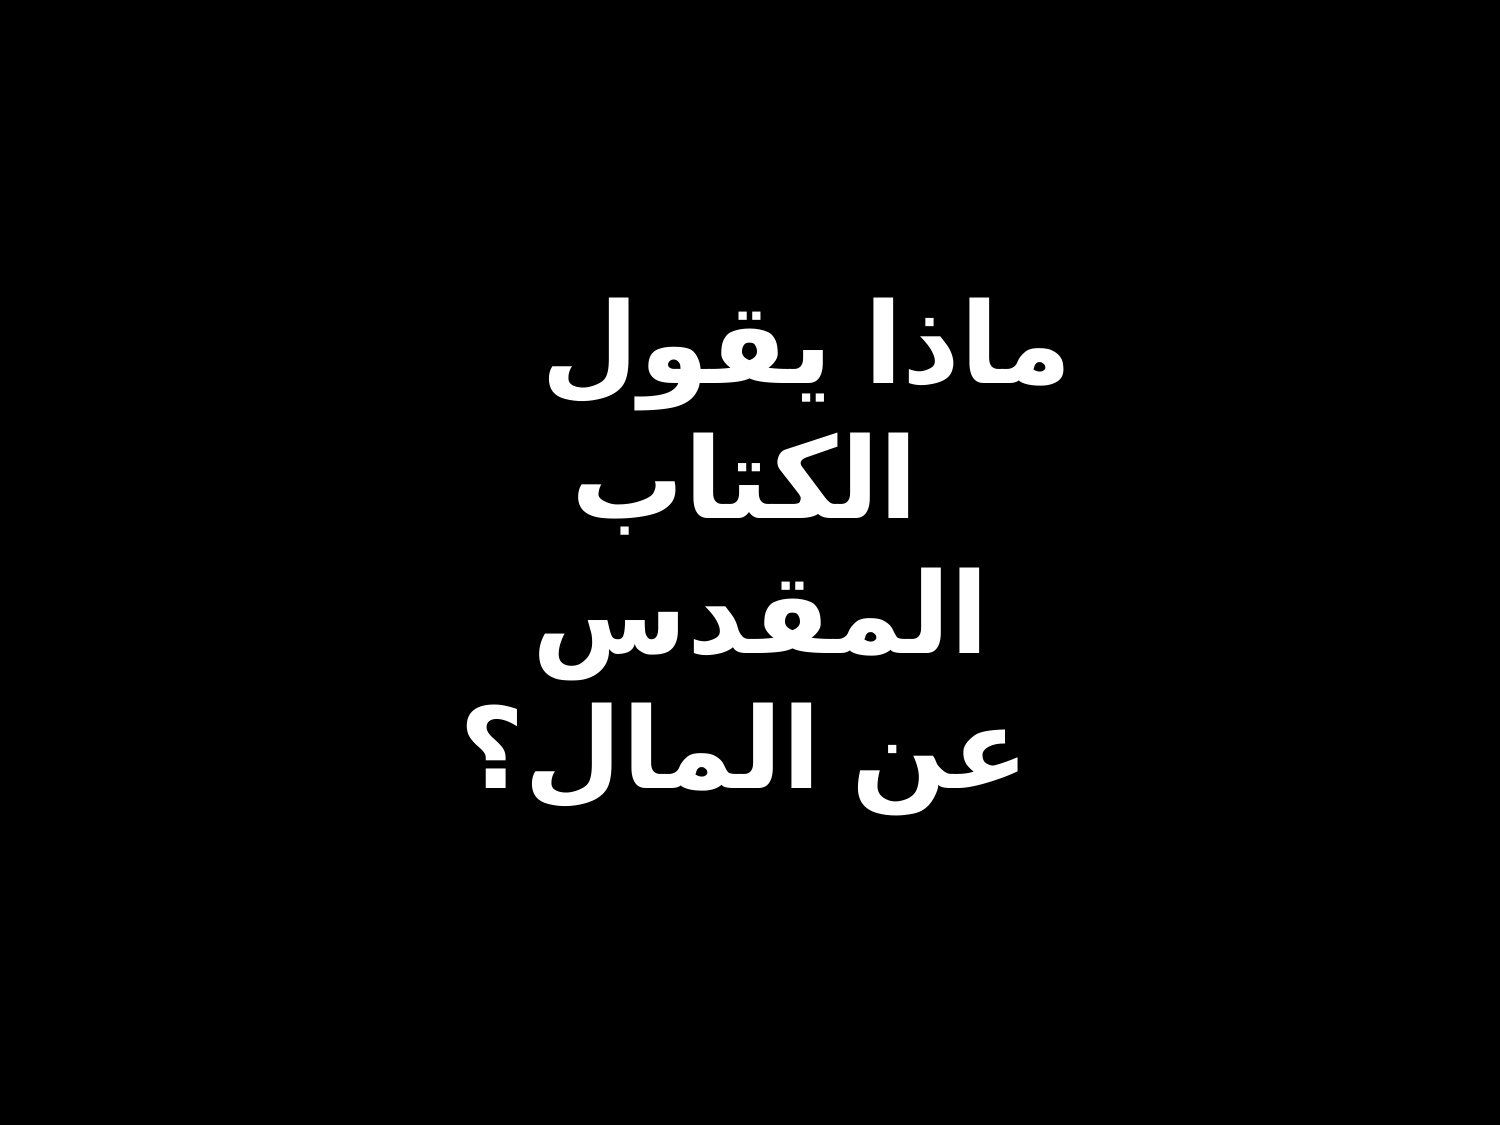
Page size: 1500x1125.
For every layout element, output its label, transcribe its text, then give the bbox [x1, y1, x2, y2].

title ماذا يقول الكتاب المقدس عن المال؟ [383, 144, 1107, 938]
